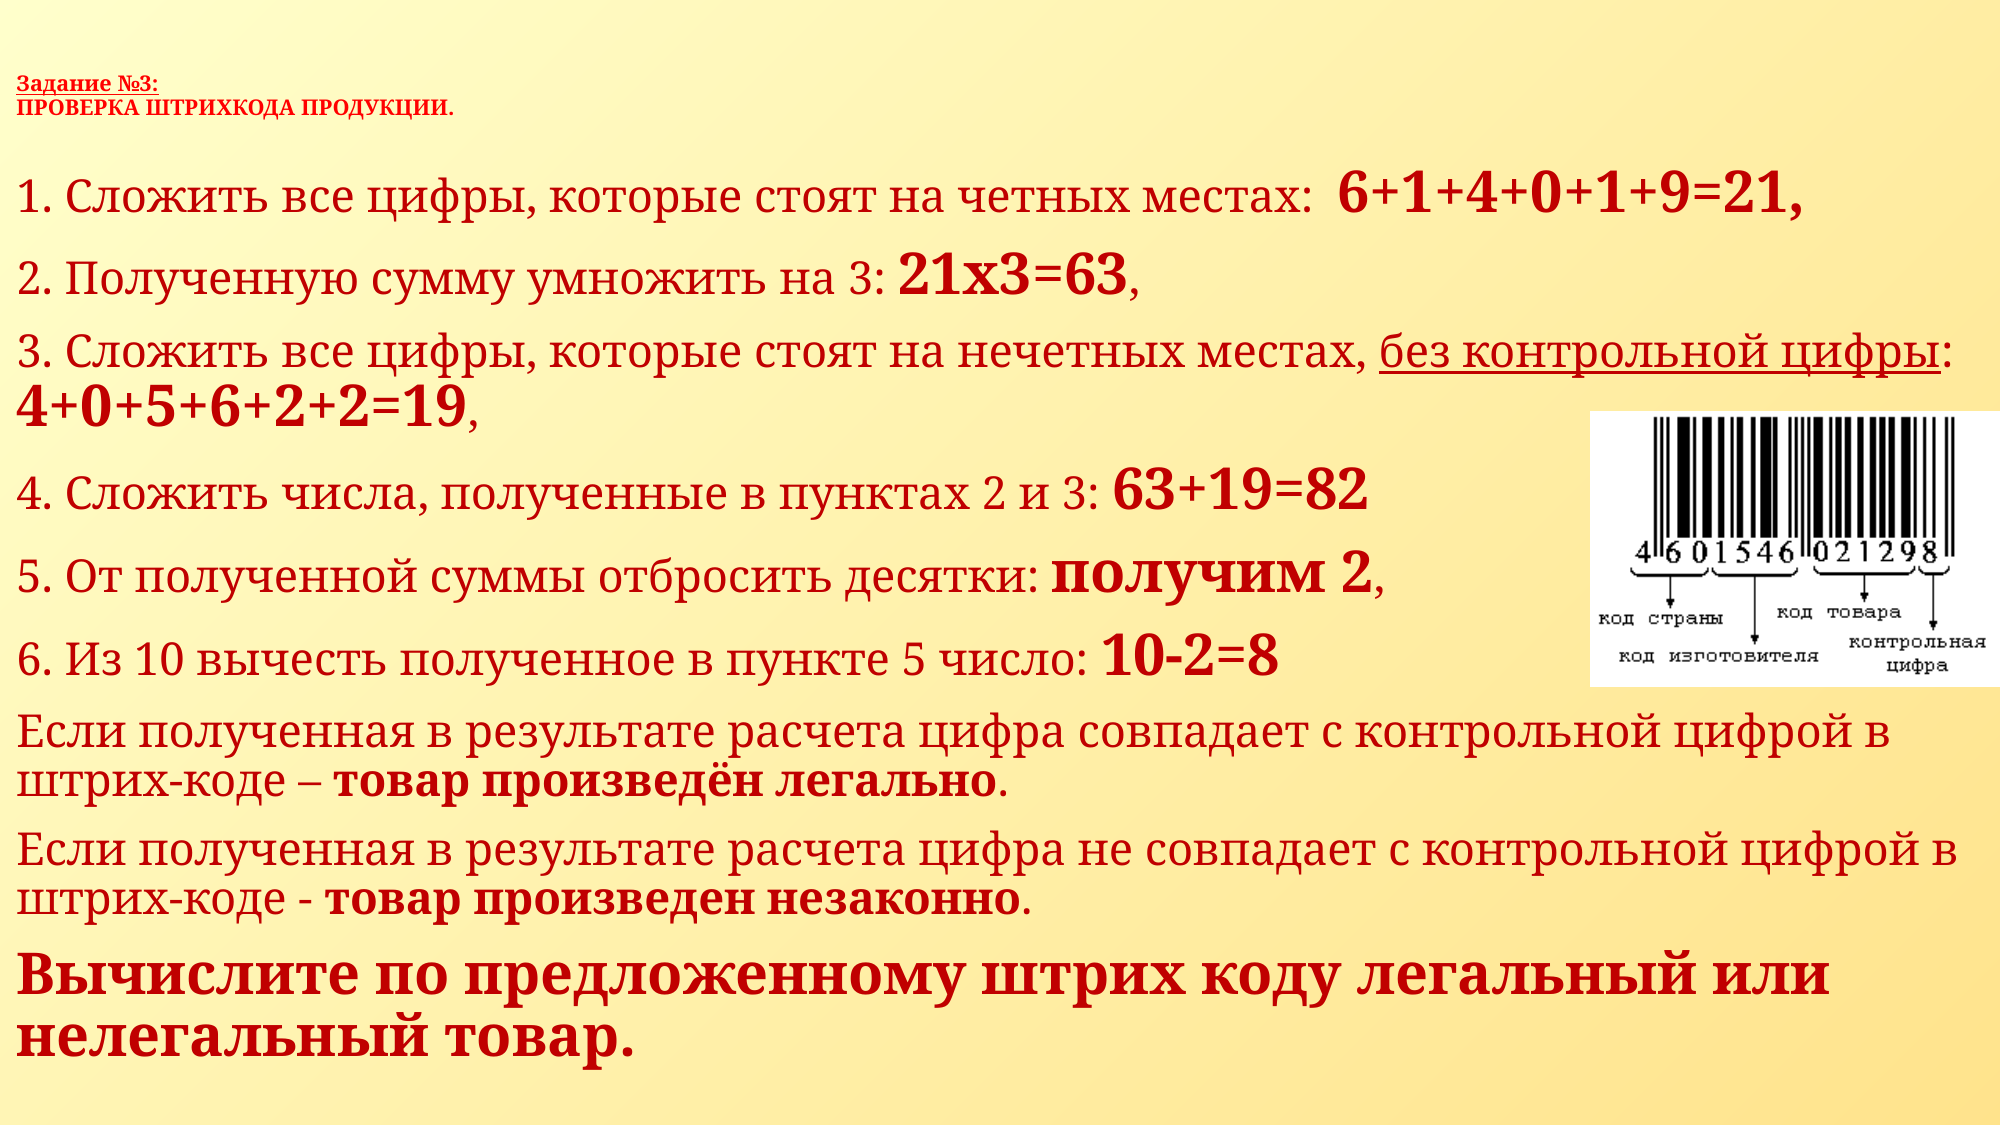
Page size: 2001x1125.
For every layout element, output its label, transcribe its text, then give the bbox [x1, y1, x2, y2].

list 1. Сложить все цифры, которые стоят на четных местах: 6+1+4+0+1+9=21, 2. Полученную сумму умножить на 3: 21x3=63, 3. Сложить все цифры, которые стоят на нечетных местах, без контрольной цифры: 4+0+5+6+2+2=19, 4. Сложить числа, полученные в пунктах 2 и 3: 63+19=82 5. От полученной суммы отбросить десятки: получим 2, 6. Из 10 вычесть полученное в пункте 5 число: 10-2=8 Если полученная в результате расчета цифра совпадает с контрольной цифрой в штрих-коде – товар произведён легально. Если полученная в результате расчета цифра не совпадает с контрольной цифрой в штрих-коде - товар произведен незаконно. Вычислите по предложенному штрих коду легальный или нелегальный товар. [1, 155, 2000, 1125]
title Задание №3: ПРОВЕРКА ШТРИХКОДА ПРОДУКЦИИ. [1, 64, 1727, 155]
picture [1590, 411, 2000, 687]
